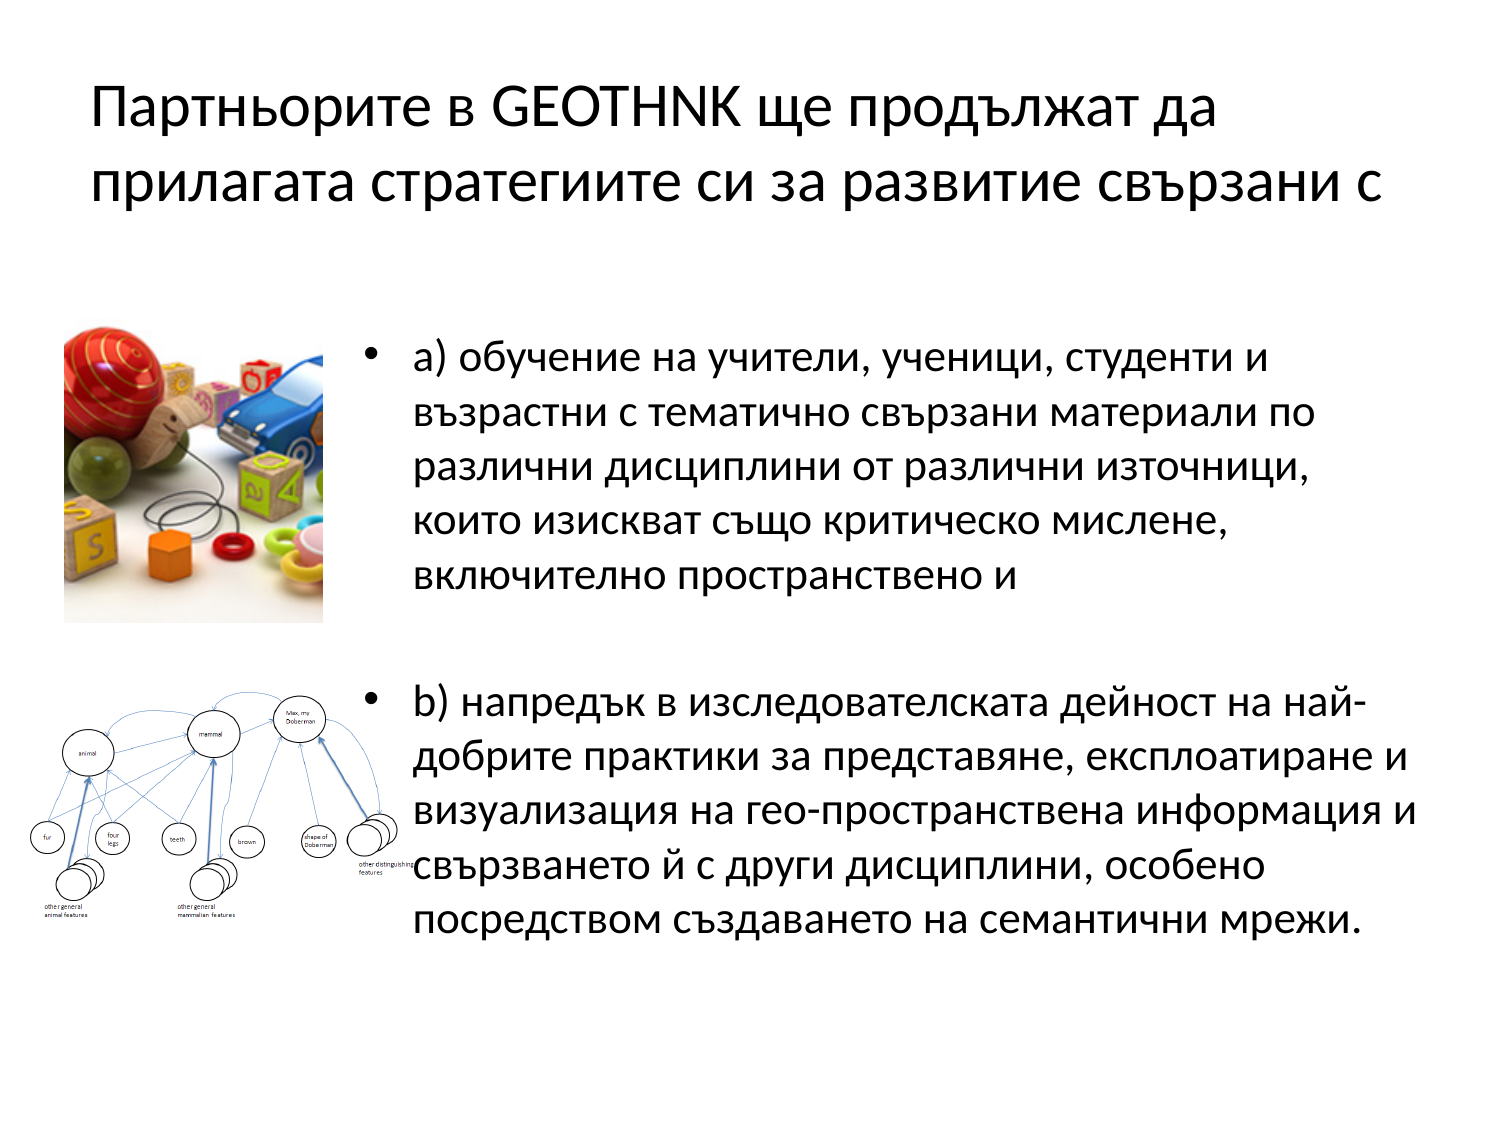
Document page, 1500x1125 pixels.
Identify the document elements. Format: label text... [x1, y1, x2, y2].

picture [29, 690, 420, 922]
list a) обучение на учители, ученици, студенти и възрастни с тематично свързани материали по различни дисциплини от различни източници, които изискват също критическо мислене, включително пространствено и b) напредък в изследователската дейност на най-добрите практики за представяне, експлоатиране и визуализация на гео-пространствена информация и свързването й с други дисциплини, особено посредством създаването на семантични мрежи. [348, 255, 1439, 998]
title Партньорите в GEOTHNK ще продължат да прилагата стратегиите си за развитие свързани с [75, 45, 1425, 233]
picture [64, 231, 323, 623]
